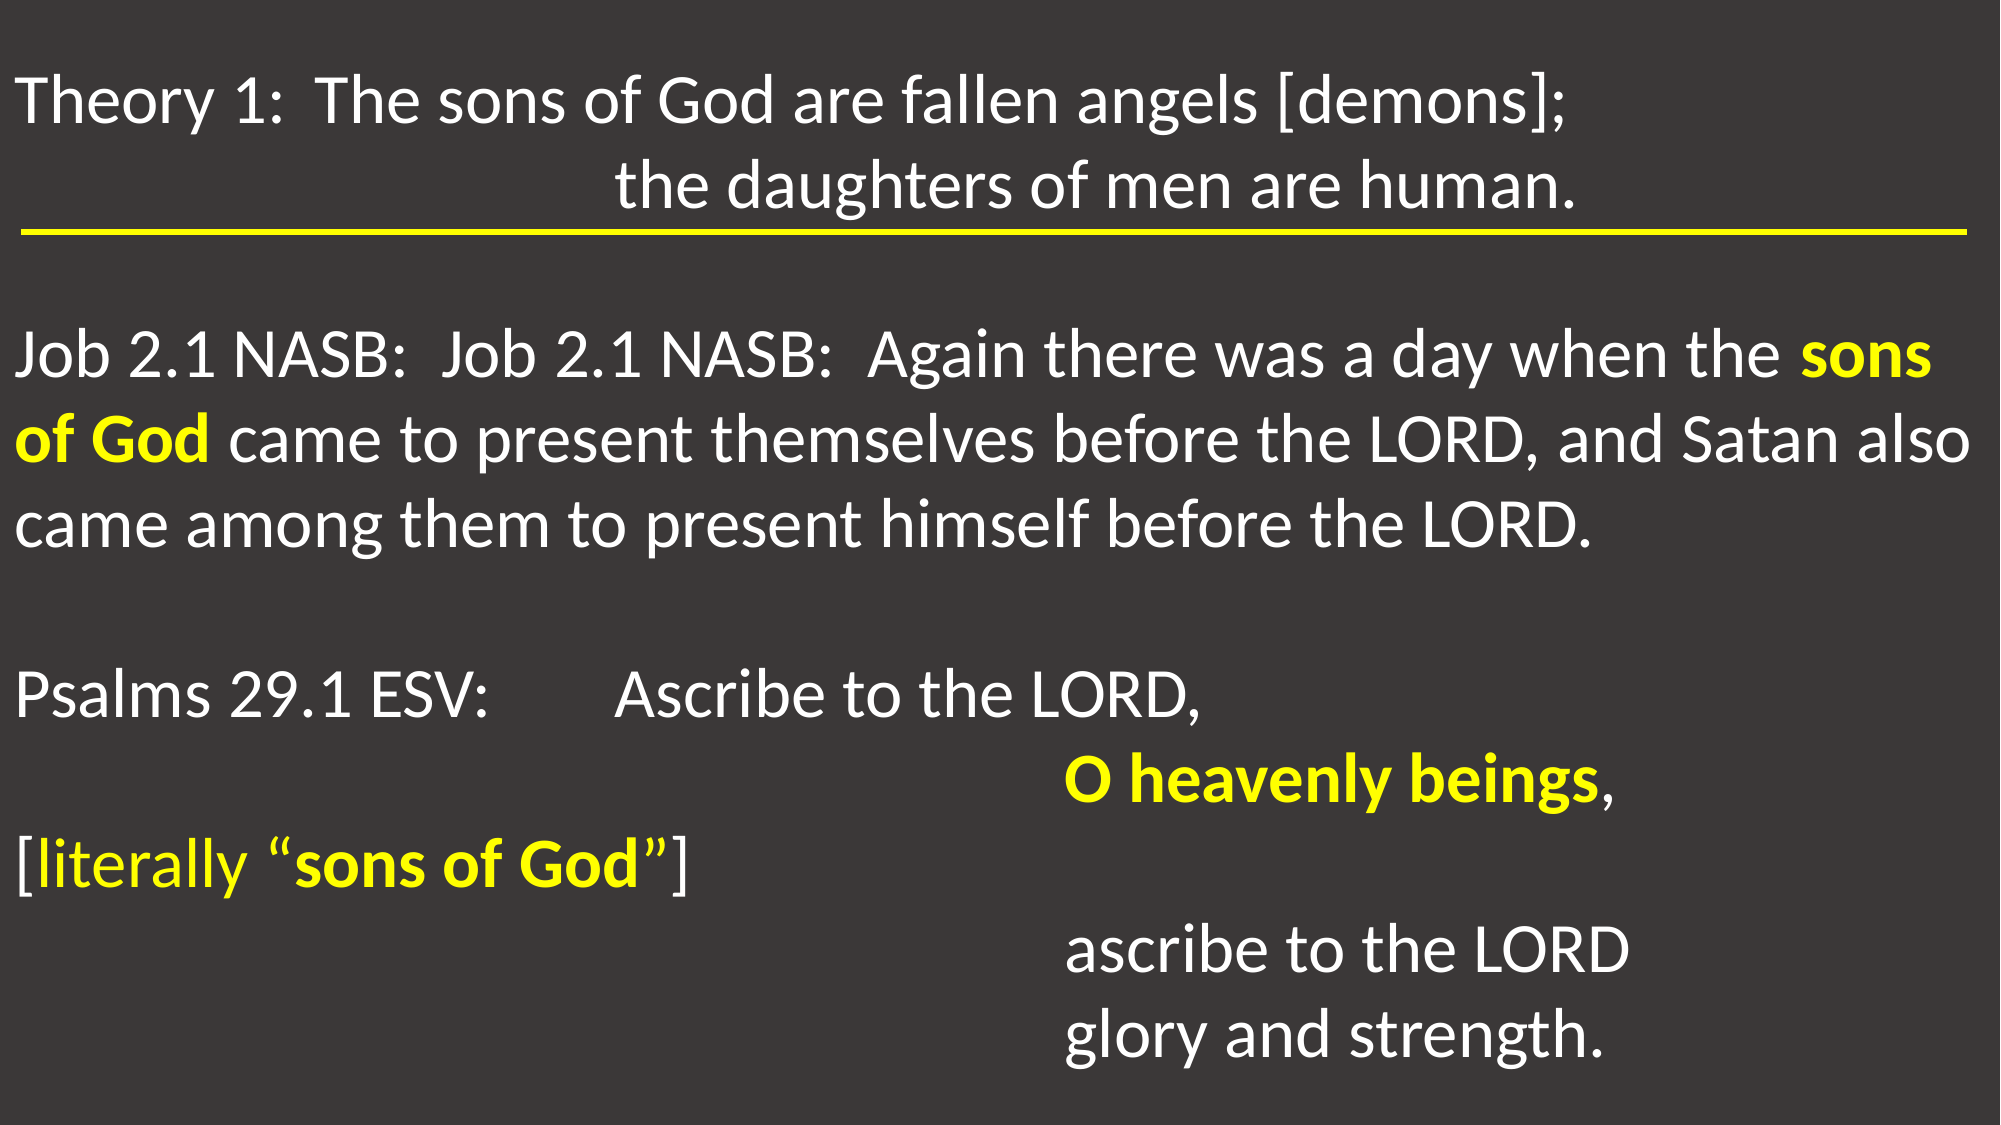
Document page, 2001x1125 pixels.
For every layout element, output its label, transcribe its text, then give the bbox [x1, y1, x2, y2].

text_box Theory 1: The sons of God are fallen angels [demons]; the daughters of men are human. Job 2.1 NASB: Job 2.1 NASB: Again there was a day when the sons of God came to present themselves before the LORD, and Satan also came among them to present himself before the LORD. Psalms 29.1 ESV: Ascribe to the LORD, O heavenly beings, [literally “sons of God”] ascribe to the LORD glory and strength. [0, 0, 2000, 1079]
